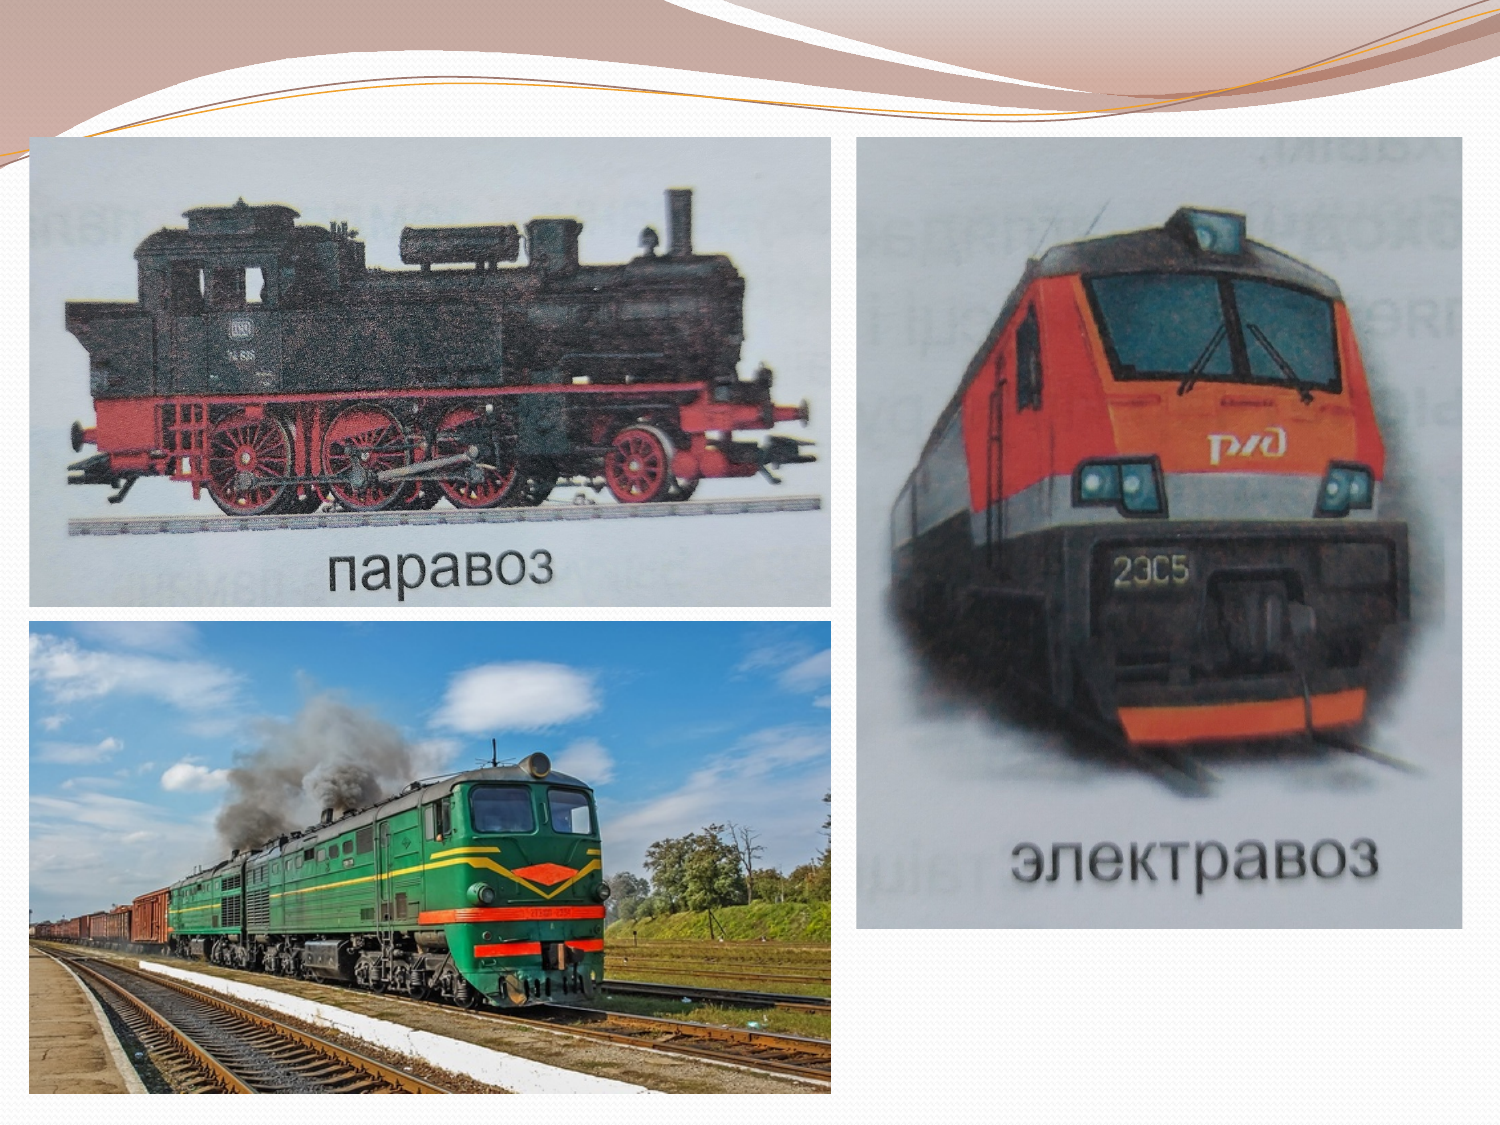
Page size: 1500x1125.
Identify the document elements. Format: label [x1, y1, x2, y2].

list [29, 136, 832, 607]
picture [856, 848, 1463, 929]
picture [29, 137, 1500, 1095]
